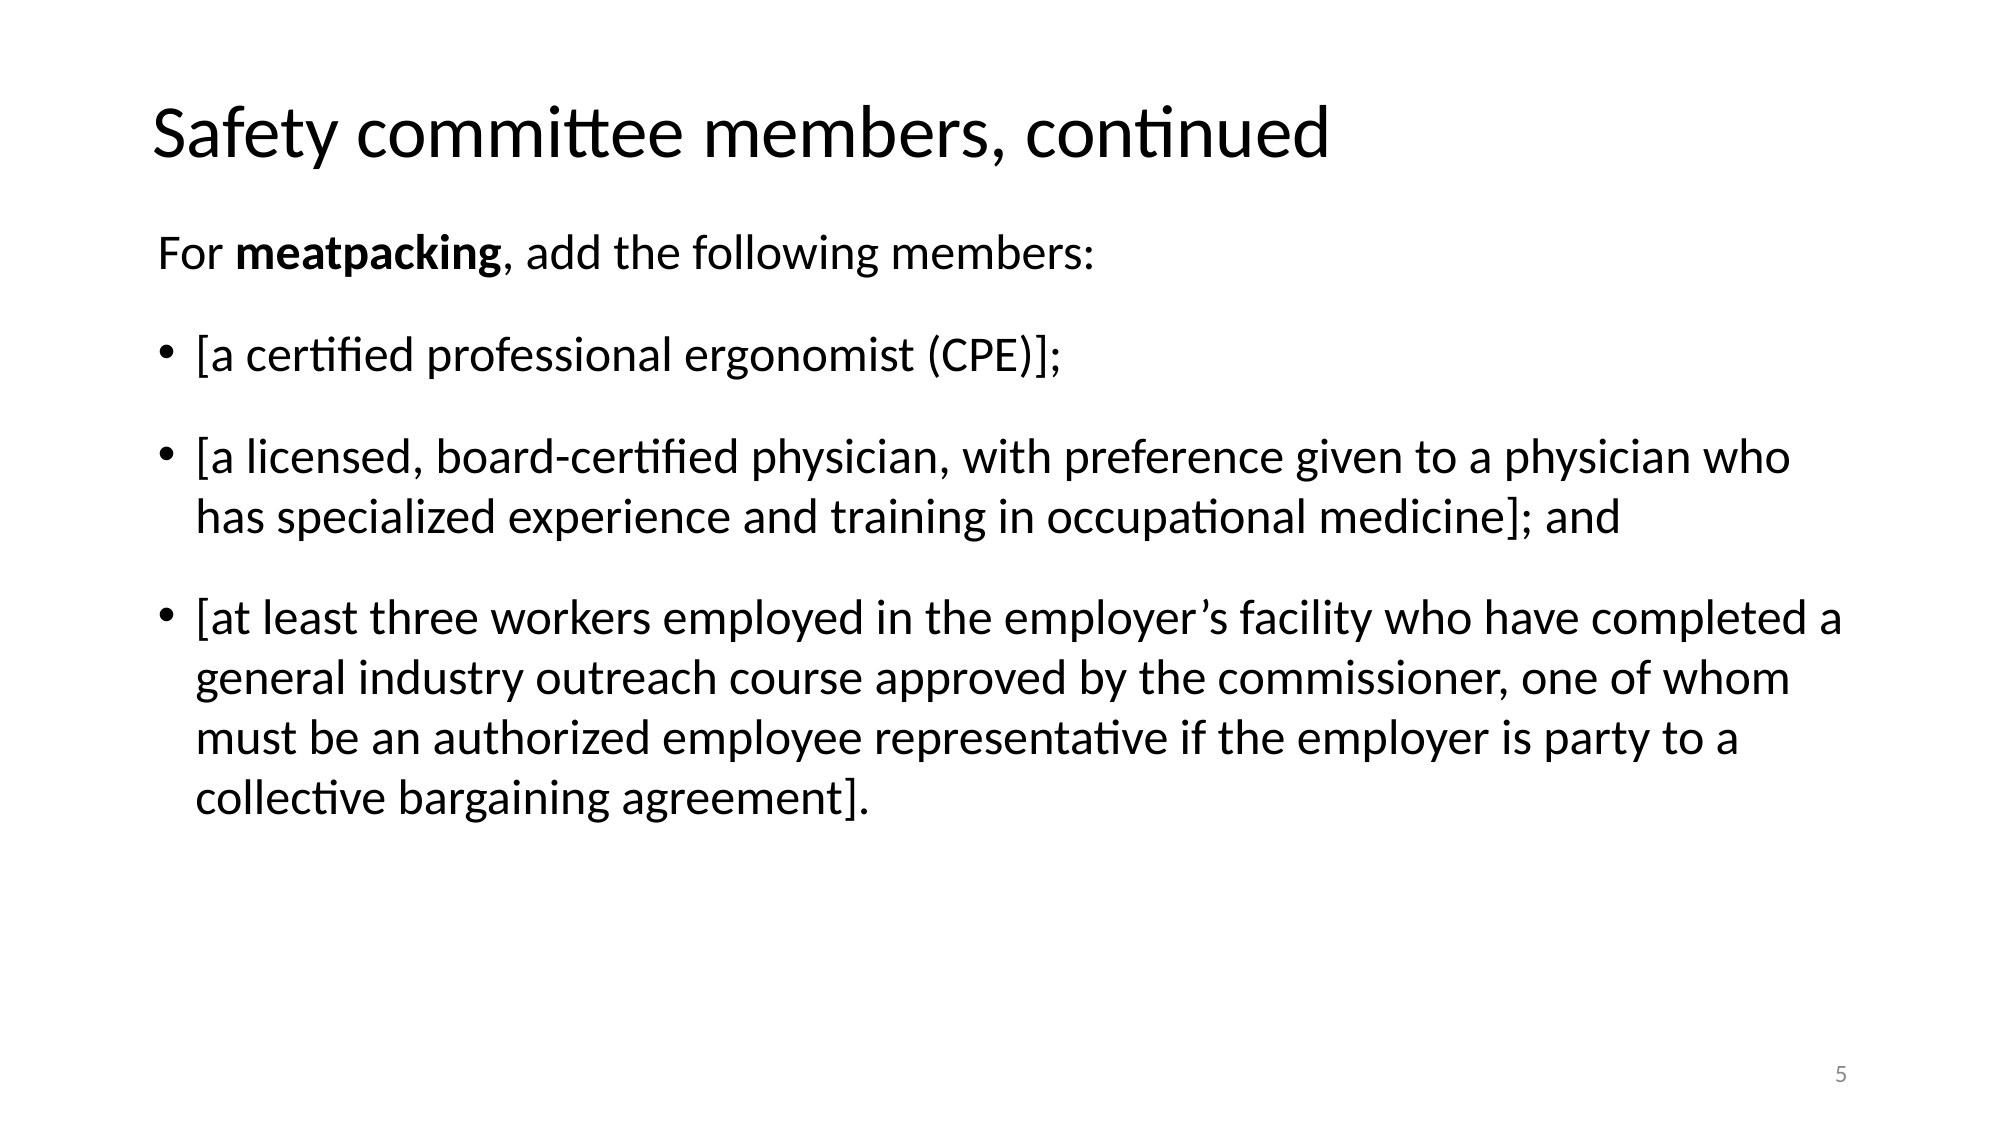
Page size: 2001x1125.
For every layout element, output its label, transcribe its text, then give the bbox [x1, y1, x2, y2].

list For meatpacking, add the following members: [a certified professional ergonomist (CPE)]; [a licensed, board-certified physician, with preference given to a physician who has specialized experience and training in occupational medicine]; and [at least three workers employed in the employer’s facility who have completed a general industry outreach course approved by the commissioner, one of whom must be an authorized employee representative if the employer is party to a collective bargaining agreement]. [142, 212, 1868, 926]
slide_number 5 [1412, 1042, 1863, 1103]
title Safety committee members, continued [137, 59, 1863, 208]
